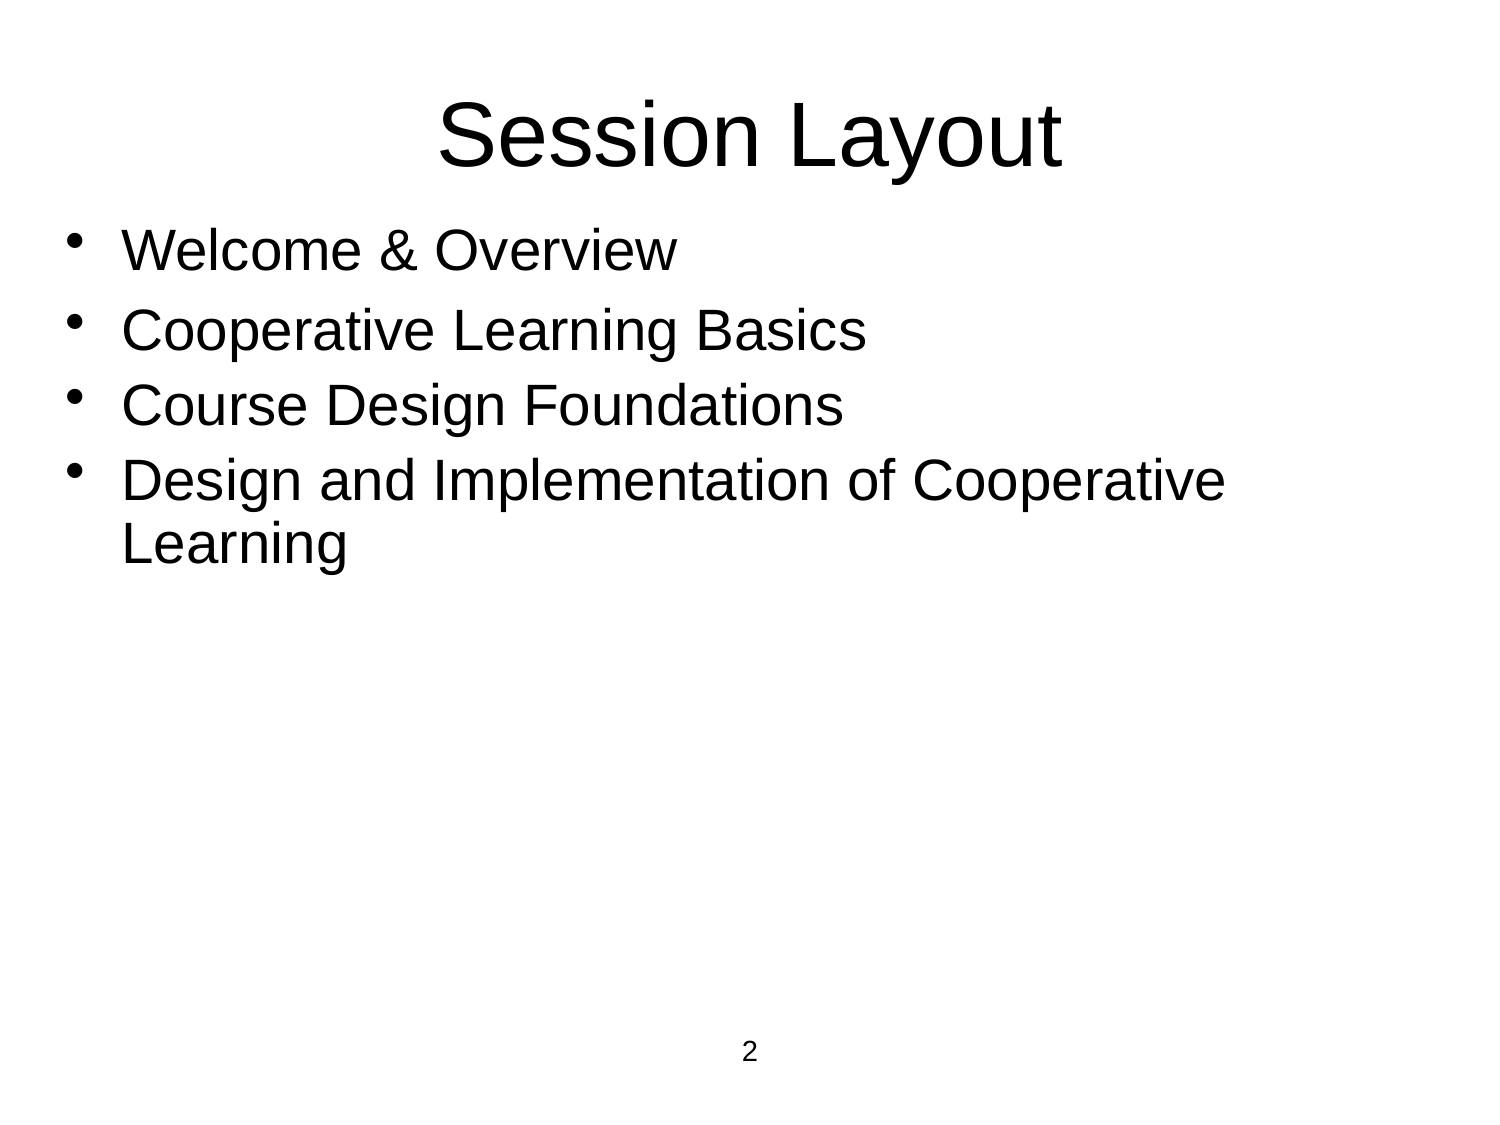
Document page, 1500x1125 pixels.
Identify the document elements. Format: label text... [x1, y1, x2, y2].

footer 2 [512, 1026, 988, 1101]
title Session Layout [112, 62, 1388, 199]
list Welcome & Overview Cooperative Learning Basics Course Design Foundations Design and Implementation of Cooperative Learning [49, 212, 1451, 1026]
